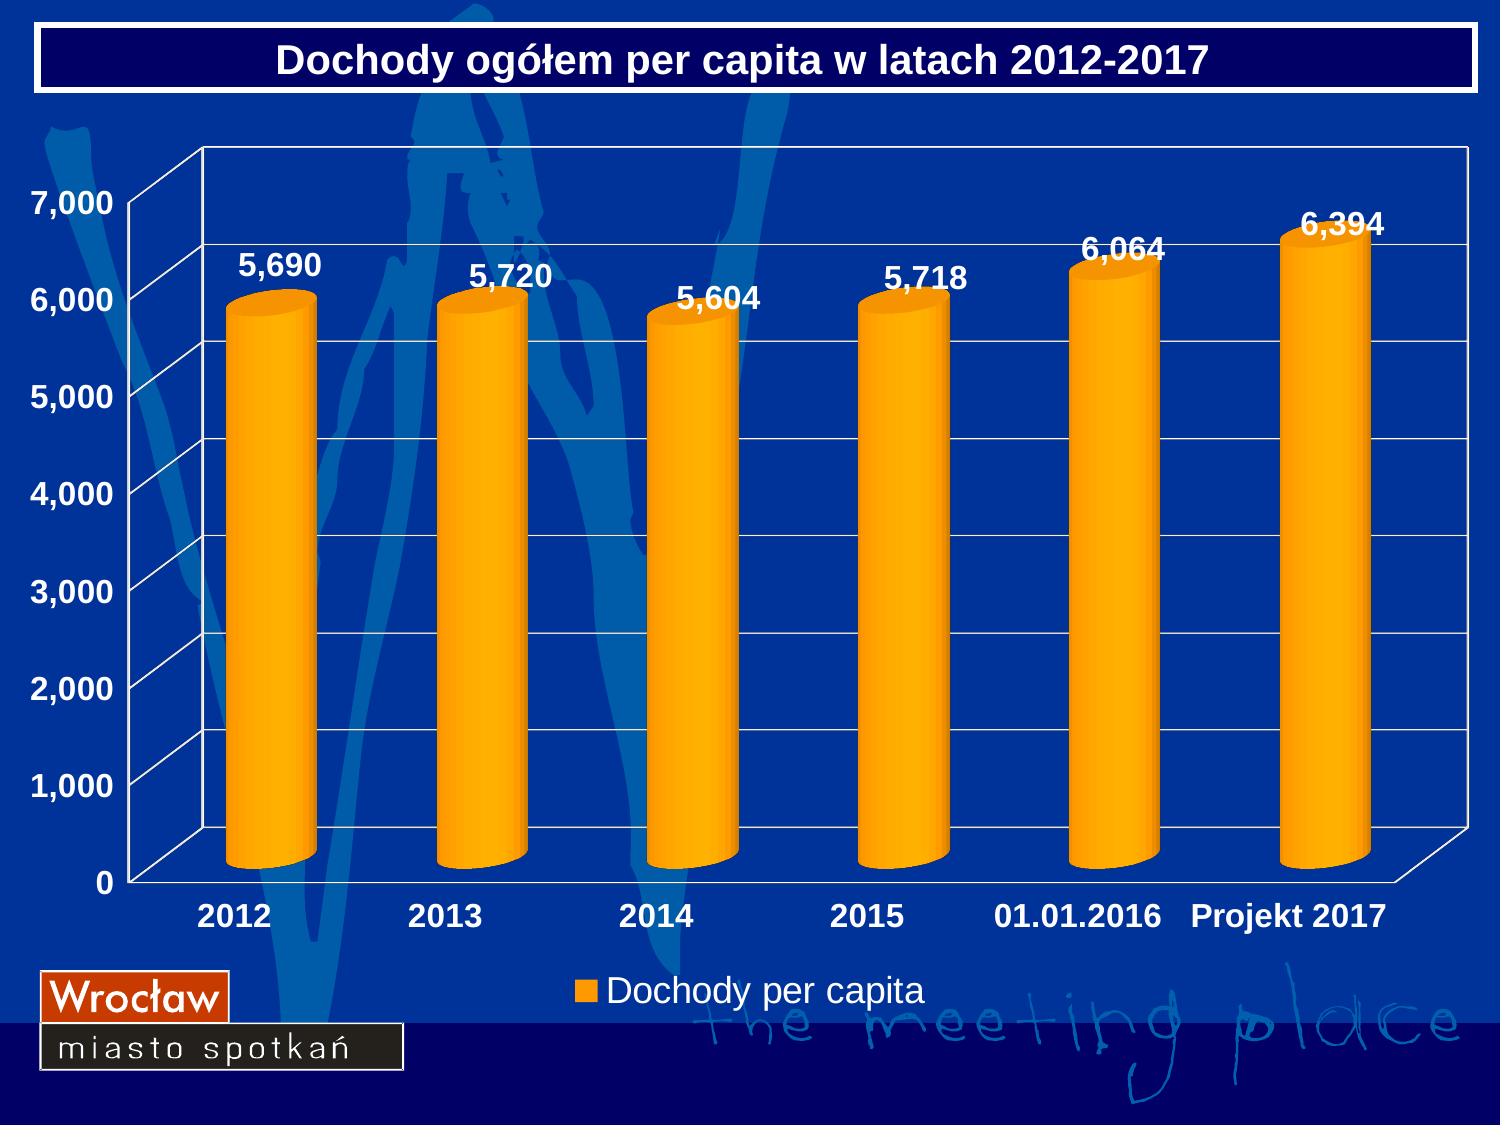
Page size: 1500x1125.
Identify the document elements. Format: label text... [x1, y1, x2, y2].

text_box Dochody ogółem per capita w latach 2012-2017 [37, 25, 1475, 91]
chart [0, 128, 1500, 1020]
